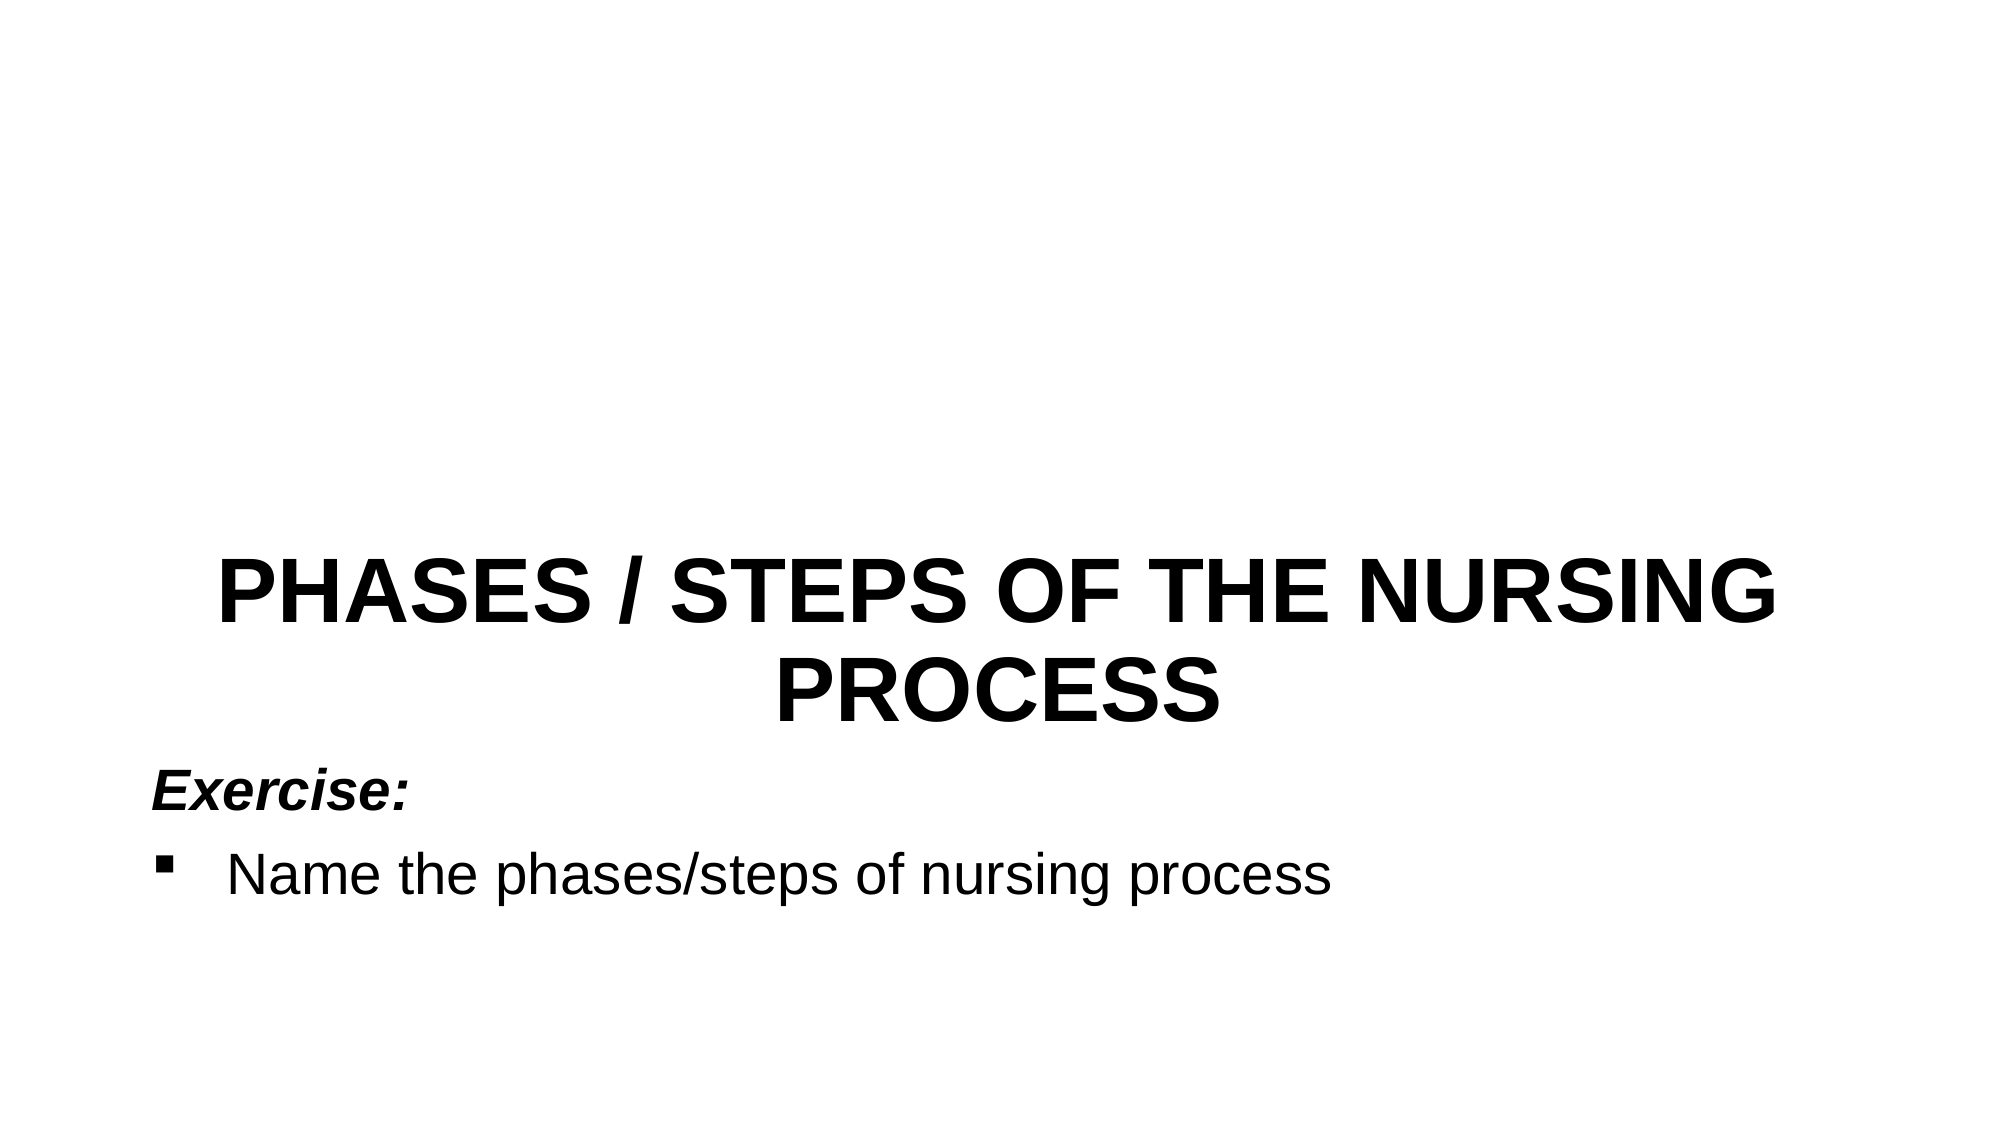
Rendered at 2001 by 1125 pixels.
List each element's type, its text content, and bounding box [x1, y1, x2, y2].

list Exercise: Name the phases/steps of nursing process [136, 752, 1862, 999]
title PHASES / STEPS OF THE NURSING PROCESS [136, 280, 1862, 749]
